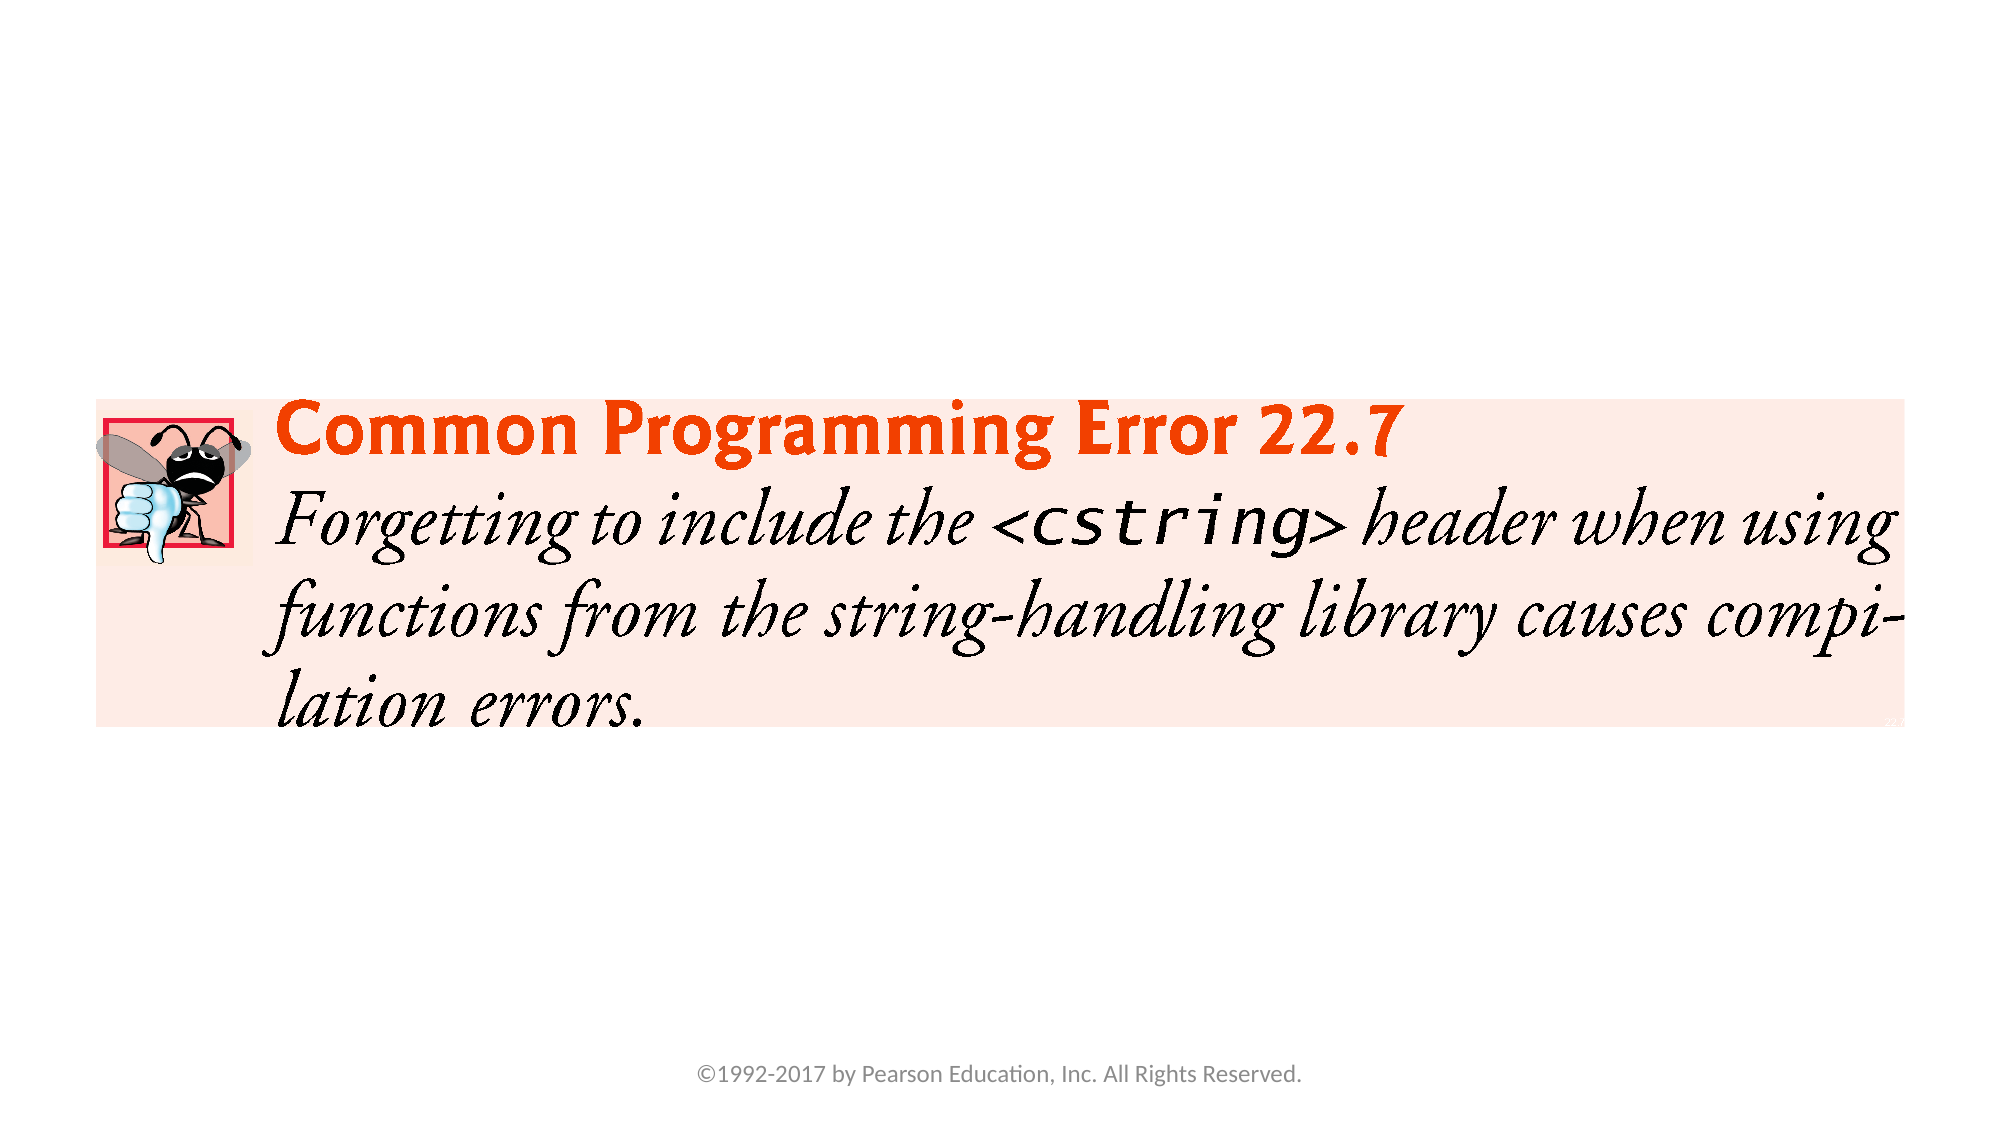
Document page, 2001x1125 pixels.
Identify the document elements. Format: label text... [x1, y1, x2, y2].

footer ©1992-2017 by Pearson Education, Inc. All Rights Reserved. [662, 1042, 1338, 1103]
picture [0, 302, 2000, 823]
